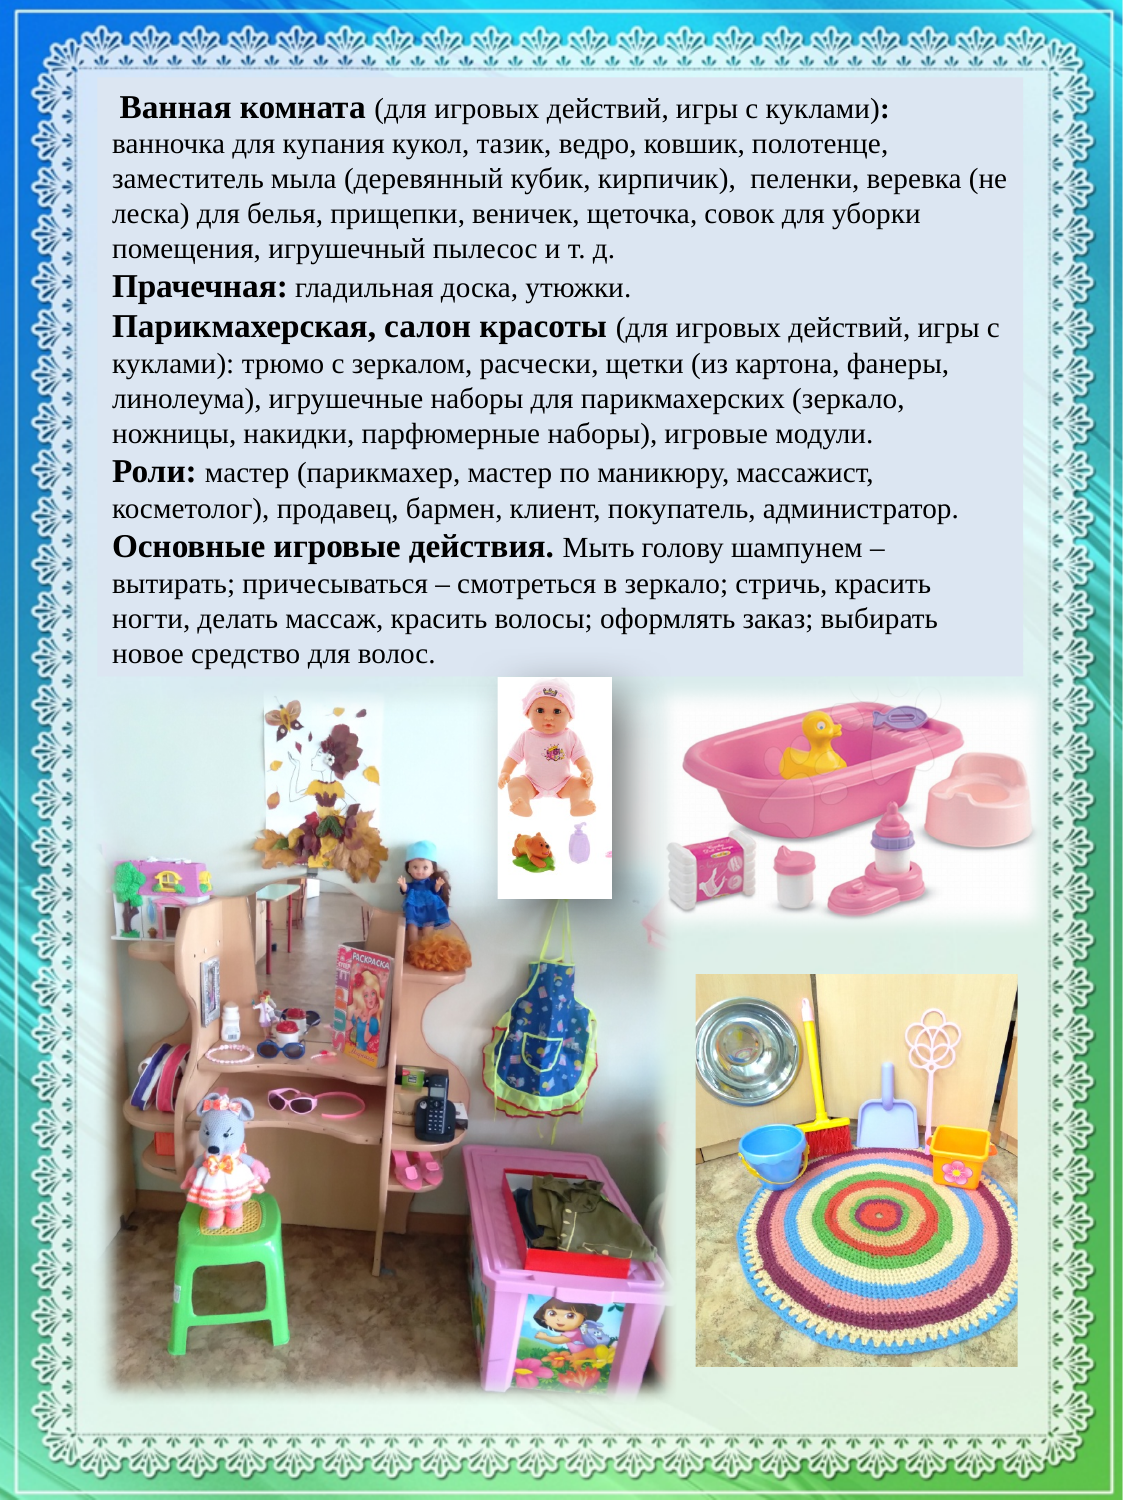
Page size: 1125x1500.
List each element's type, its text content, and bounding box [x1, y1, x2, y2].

text_box Ванная комната (для игровых действий, игры с куклами): ванночка для купания кукол, тазик, ведро, ковшик, полотенце, заместитель мыла (деревянный кубик, кирпичик), пеленки, веревка (не леска) для белья, прищепки, веничек, щеточка, совок для уборки помещения, игрушечный пылесос и т. д. Прачечная: гладильная доска, утюжки. Парикмахерская, салон красоты (для игровых действий, игры с куклами): трюмо с зеркалом, расчески, щетки (из картона, фанеры, линолеума), игрушечные наборы для парикмахерских (зеркало, ножницы, накидки, парфюмерные наборы), игровые модули. Роли: мастер (парикмахер, мастер по маникюру, массажист, косметолог), продавец, бармен, клиент, покупатель, администратор. Основные игровые действия. Мыть голову шампунем – вытирать; причесываться – смотреться в зеркало; стричь, красить ногти, делать массаж, красить волосы; оформлять заказ; выбирать новое средство для волос. [97, 77, 1024, 677]
picture [0, 0, 1125, 1500]
